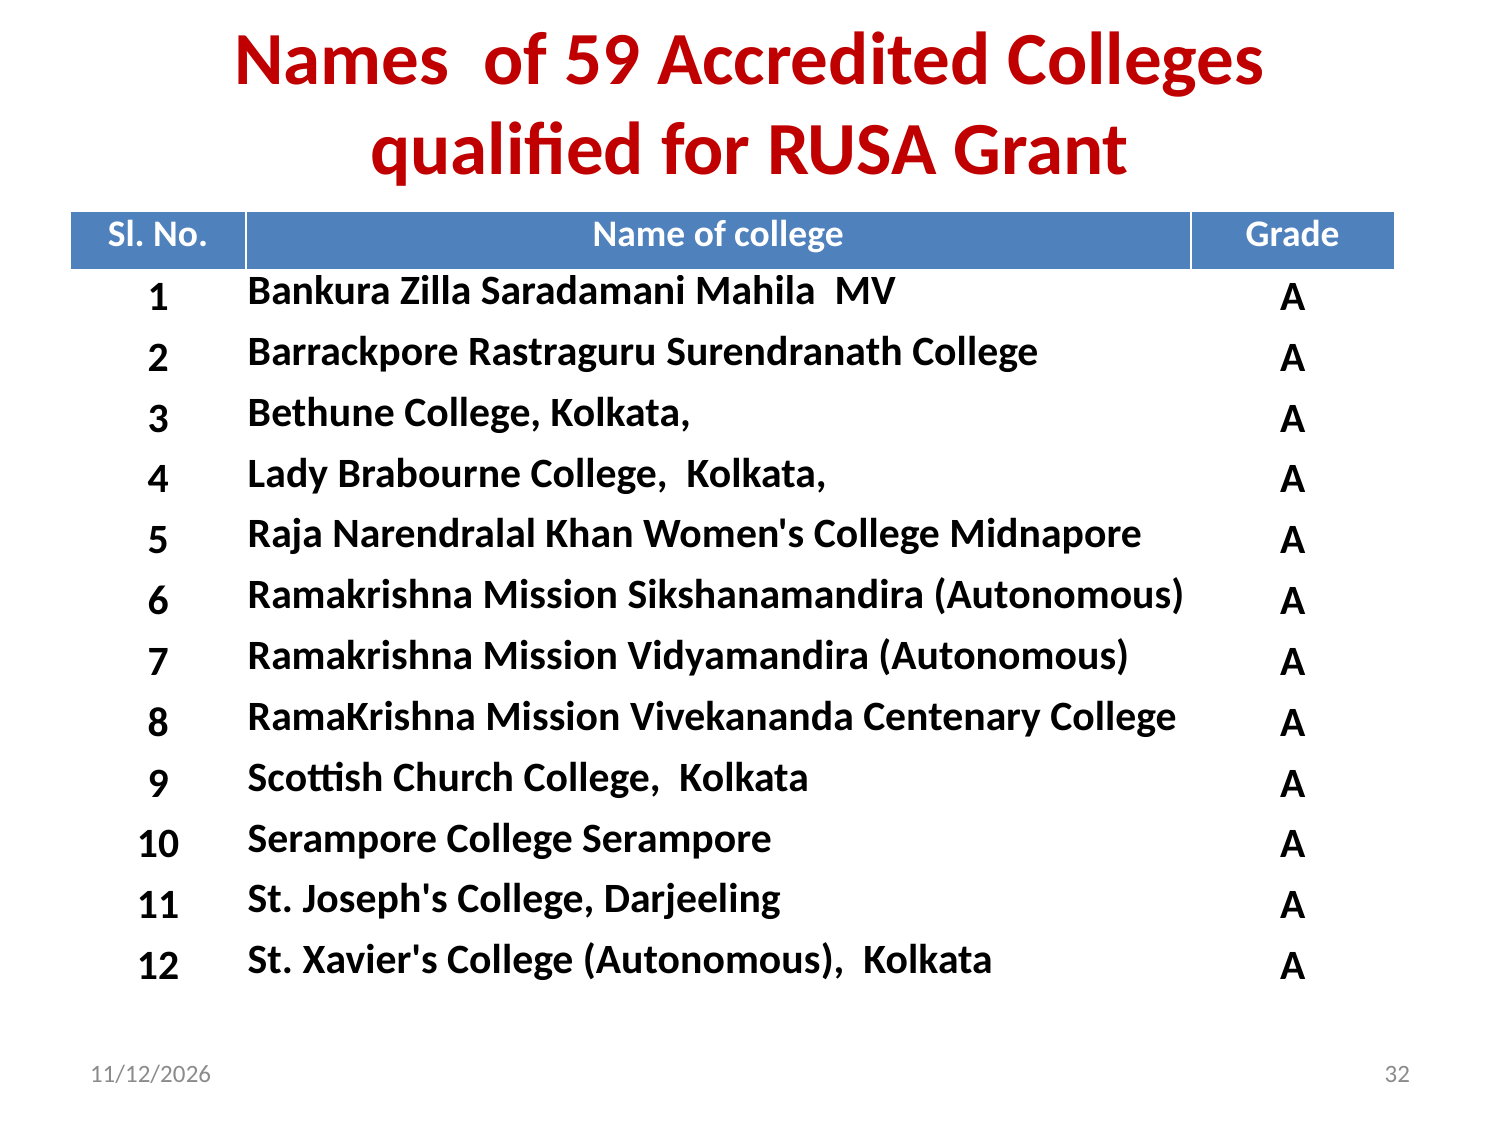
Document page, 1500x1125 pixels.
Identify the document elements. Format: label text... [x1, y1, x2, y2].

table_cell A [1192, 577, 1394, 636]
table_cell 10 [71, 820, 245, 879]
table_cell A [1192, 455, 1394, 514]
table_cell 2 [71, 333, 245, 393]
table_cell 9 [71, 759, 245, 818]
table_cell 7 [71, 638, 245, 697]
table_cell Lady Brabourne College, Kolkata, [247, 455, 1190, 514]
table_cell A [1192, 516, 1394, 575]
table_cell A [1192, 942, 1394, 1001]
table_cell St. Xavier's College (Autonomous), Kolkata [247, 942, 1190, 1001]
table_cell A [1192, 333, 1394, 393]
table_cell A [1192, 638, 1394, 697]
table_cell 12 [71, 942, 245, 1001]
table_cell Bethune College, Kolkata, [247, 394, 1190, 453]
table_cell Raja Narendralal Khan Women's College Midnapore [247, 516, 1190, 575]
table_cell A [1192, 275, 1394, 332]
slide_number 32 [1074, 1042, 1425, 1103]
table_cell 6 [71, 577, 245, 636]
table_cell RamaKrishna Mission Vivekananda Centenary College [247, 698, 1190, 757]
table_cell A [1192, 881, 1394, 940]
table_cell Ramakrishna Mission Vidyamandira (Autonomous) [247, 638, 1190, 697]
table_cell A [1192, 820, 1394, 879]
table_cell A [1192, 394, 1394, 453]
table_cell Barrackpore Rastraguru Surendranath College [247, 333, 1190, 393]
table_cell Scottish Church College, Kolkata [247, 759, 1190, 818]
table_cell Ramakrishna Mission Sikshanamandira (Autonomous) [247, 577, 1190, 636]
table_cell A [1192, 759, 1394, 818]
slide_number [75, 1042, 425, 1103]
table_cell 4 [71, 455, 245, 514]
table_cell A [1192, 698, 1394, 757]
table_cell 5 [71, 516, 245, 575]
table_cell Bankura Zilla Saradamani Mahila MV [247, 275, 1190, 332]
table_header Name of college [247, 212, 1190, 269]
table_cell 8 [71, 698, 245, 757]
table_cell Serampore College Serampore [247, 820, 1190, 879]
title Names of 59 Accredited Colleges qualified for RUSA Grant [75, 0, 1425, 200]
table_cell St. Joseph's College, Darjeeling [247, 881, 1190, 940]
table_header Grade [1192, 212, 1394, 269]
table_header Sl. No. [71, 212, 245, 269]
table_cell 1 [71, 275, 245, 332]
table_cell 11 [71, 881, 245, 940]
table_cell 3 [71, 394, 245, 453]
